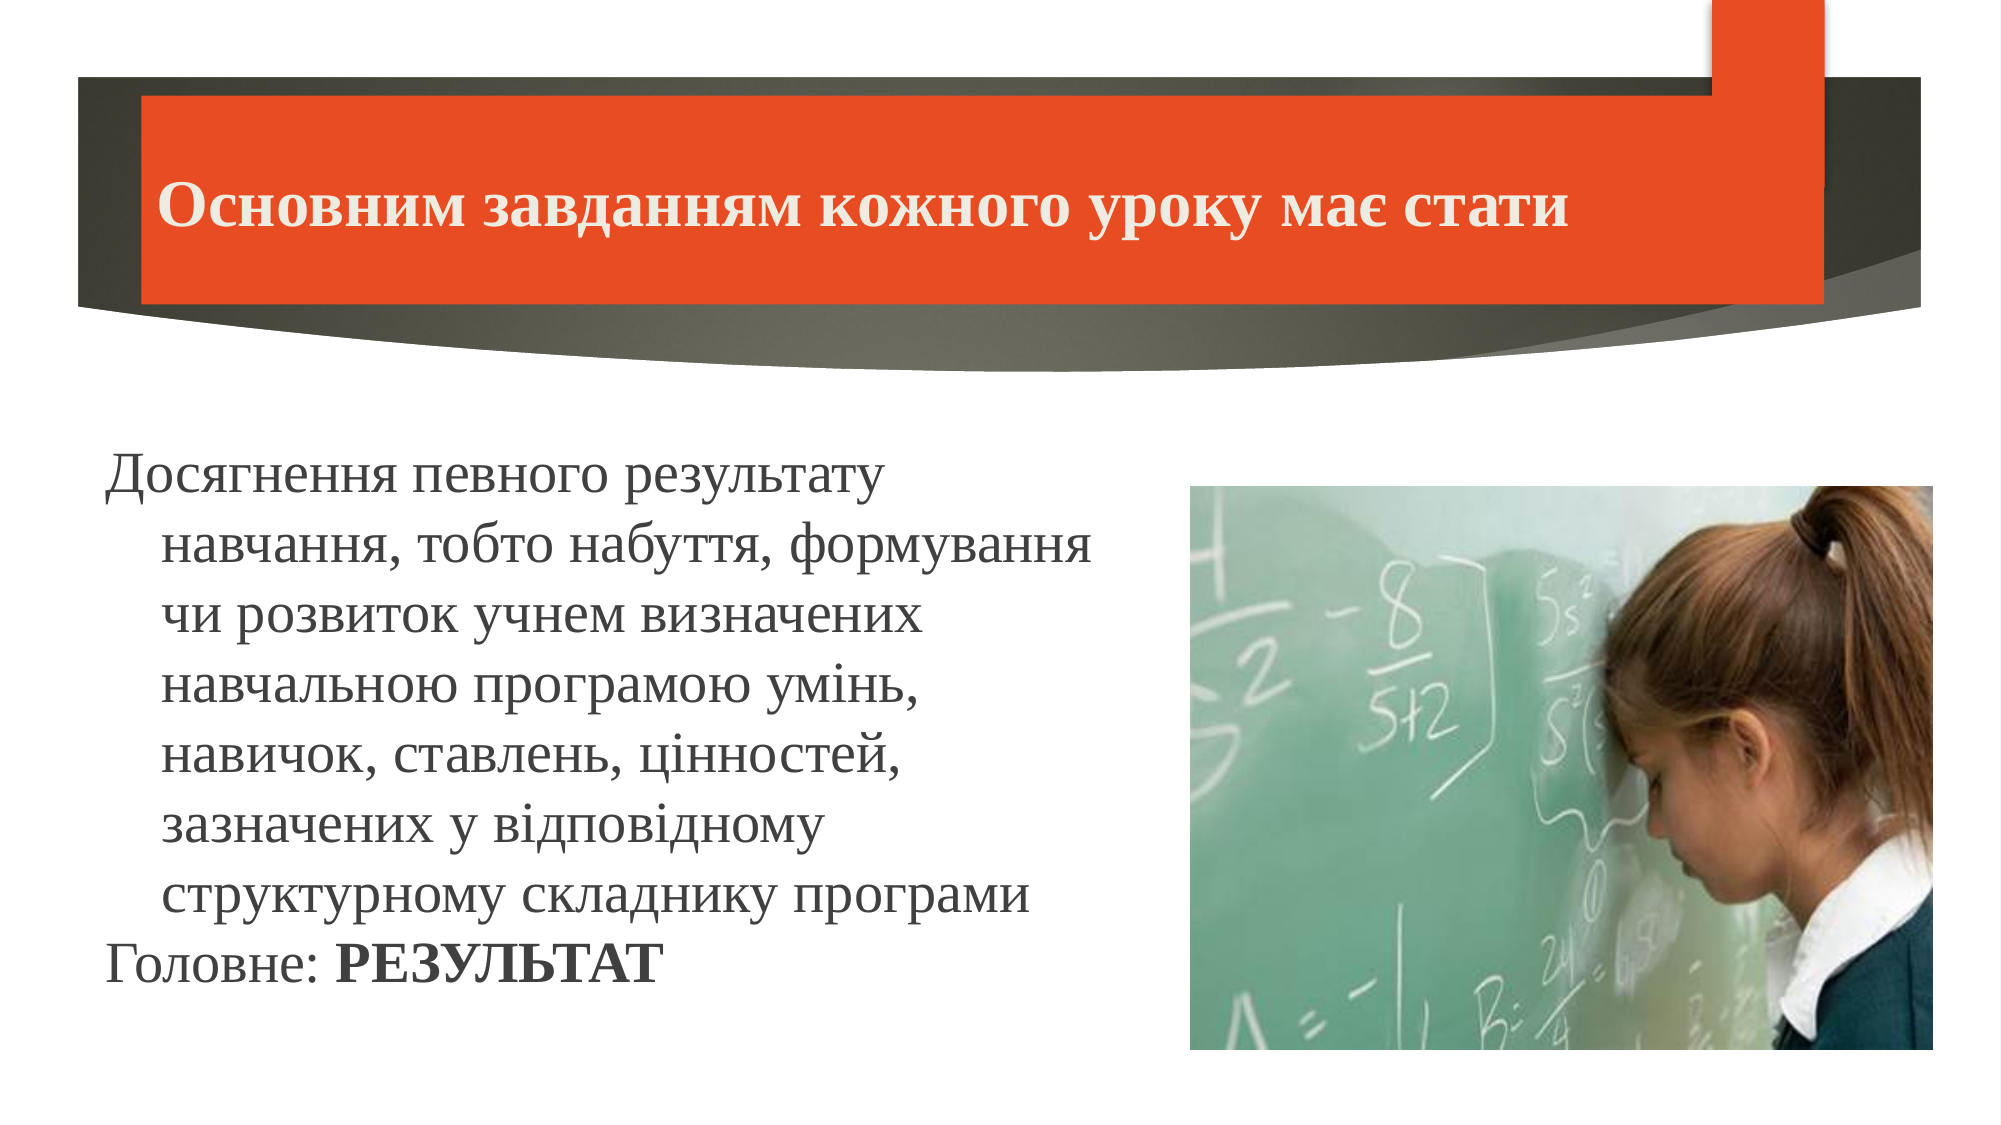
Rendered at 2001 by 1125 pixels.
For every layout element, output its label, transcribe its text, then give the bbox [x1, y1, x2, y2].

picture [1825, 78, 1920, 279]
picture [79, 78, 1727, 371]
list Досягнення певного результату навчання, тобто набуття, формування чи розвиток учнем визначених навчальною програмою умінь, навичок, ставлень, цінностей, зазначених у відповідному структурному складнику програми Головне: РЕЗУЛЬТАТ [90, 427, 1133, 992]
title Основним завданням кожного уроку має стати [141, 95, 1825, 305]
picture [1190, 486, 1933, 1050]
